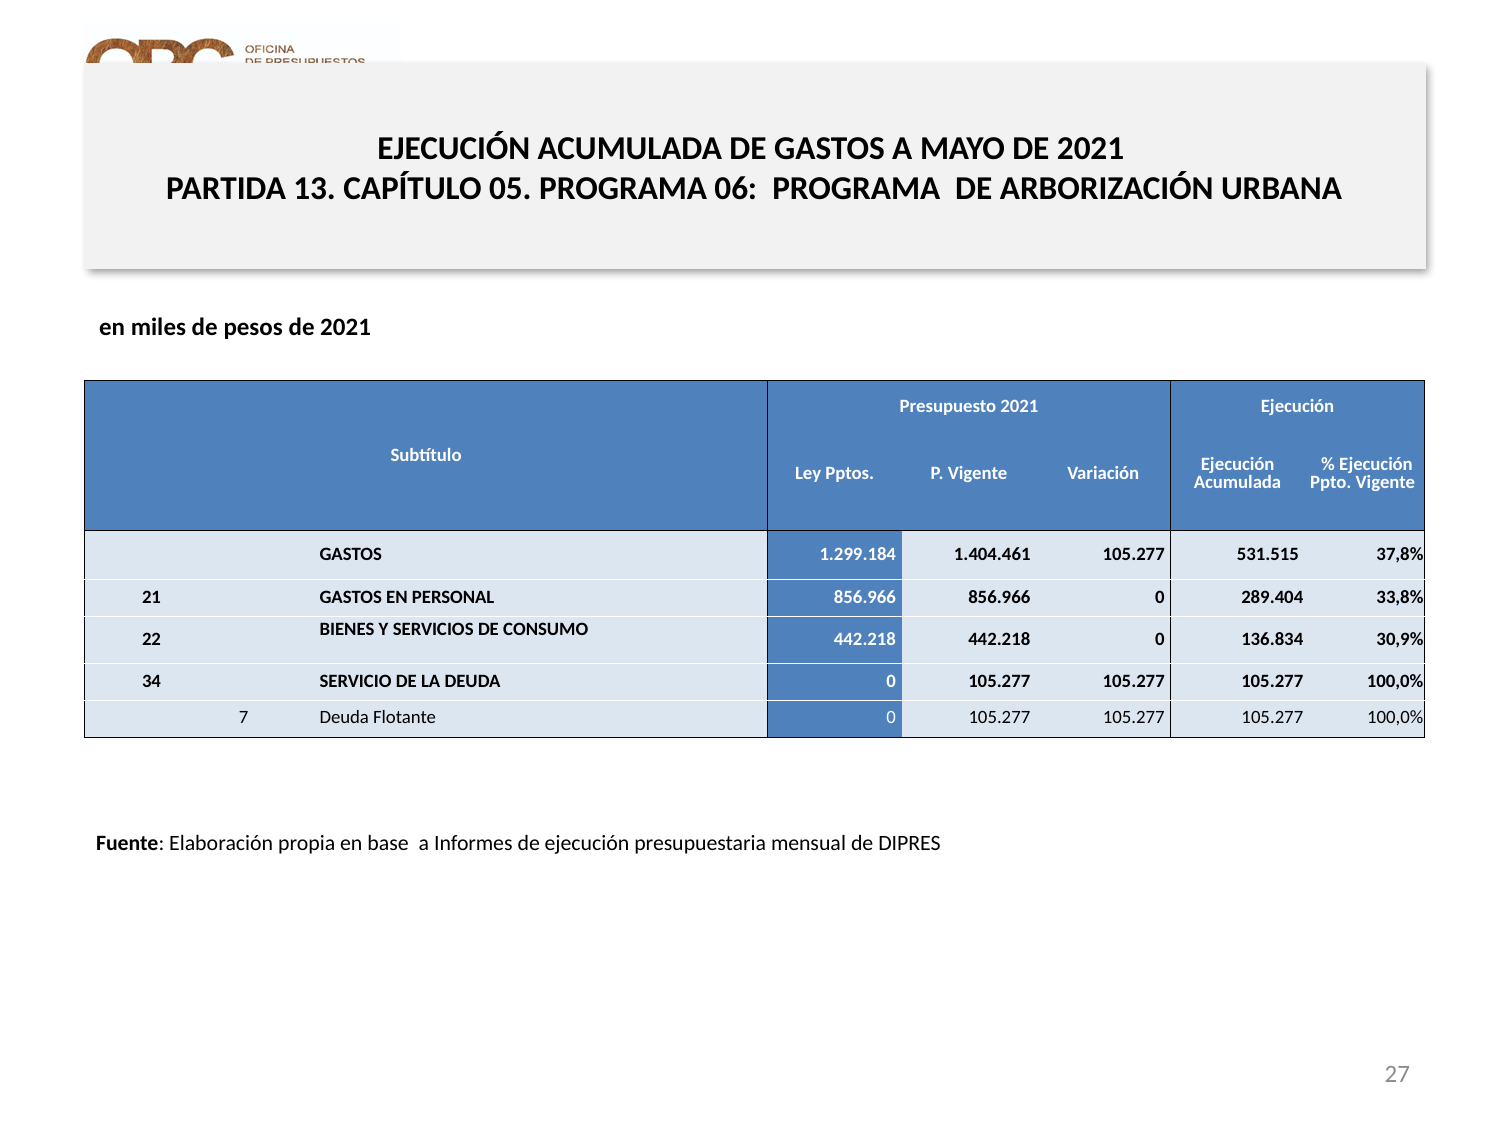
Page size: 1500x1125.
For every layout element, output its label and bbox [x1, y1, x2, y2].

slide_number [1074, 1042, 1425, 1103]
table_header [85, 381, 767, 530]
table_cell [768, 664, 1170, 700]
table_cell [85, 617, 767, 663]
table_header [1171, 381, 1424, 417]
table_cell [768, 701, 1170, 737]
table_cell [85, 701, 767, 737]
table_cell [768, 617, 1170, 663]
table_cell [768, 417, 1170, 530]
table_cell [1171, 531, 1424, 579]
table_cell [768, 531, 1170, 579]
table_cell [1171, 701, 1424, 737]
table_header [768, 381, 1170, 417]
table_cell [85, 531, 767, 579]
footer [81, 820, 1361, 858]
table_cell [1171, 417, 1424, 530]
table_cell [1171, 580, 1424, 616]
title [85, 63, 1425, 268]
table_cell [768, 580, 1170, 616]
table_cell [85, 580, 767, 616]
table_cell [1171, 617, 1424, 663]
picture [82, 22, 403, 118]
table_cell [1171, 664, 1424, 700]
table_cell [85, 664, 767, 700]
text_box [84, 302, 1376, 350]
